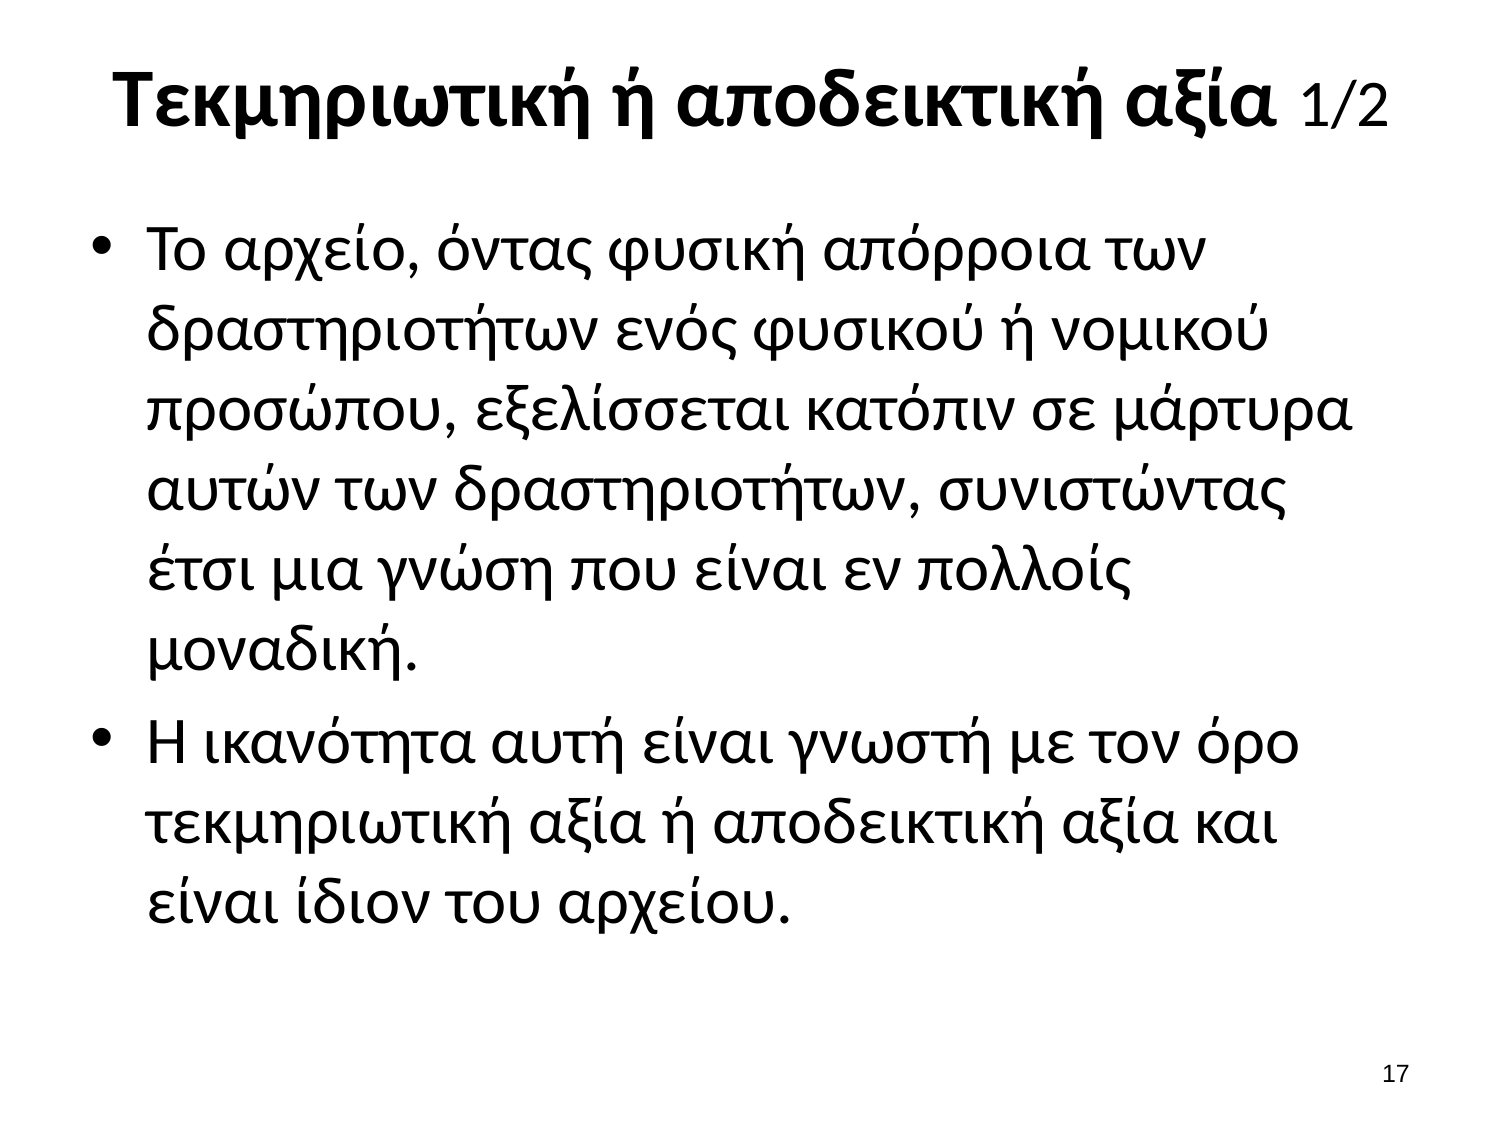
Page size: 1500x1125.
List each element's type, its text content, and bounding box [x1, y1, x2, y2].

title Τεκμηριωτική ή αποδεικτική αξία 1/2 [76, 19, 1427, 169]
slide_number 16 [1074, 1042, 1425, 1103]
list Το αρχείο, όντας φυσική απόρροια των δραστηριοτήτων ενός φυσικού ή νομικού προσώπου, εξελίσσεται κατόπιν σε μάρτυρα αυτών των δραστηριοτήτων, συνιστώντας έτσι μια γνώση που είναι εν πολλοίς μοναδική. Η ικανότητα αυτή είναι γνωστή με τον όρο τεκμηριωτική αξία ή αποδεικτική αξία και είναι ίδιον του αρχείου. [75, 196, 1425, 1024]
